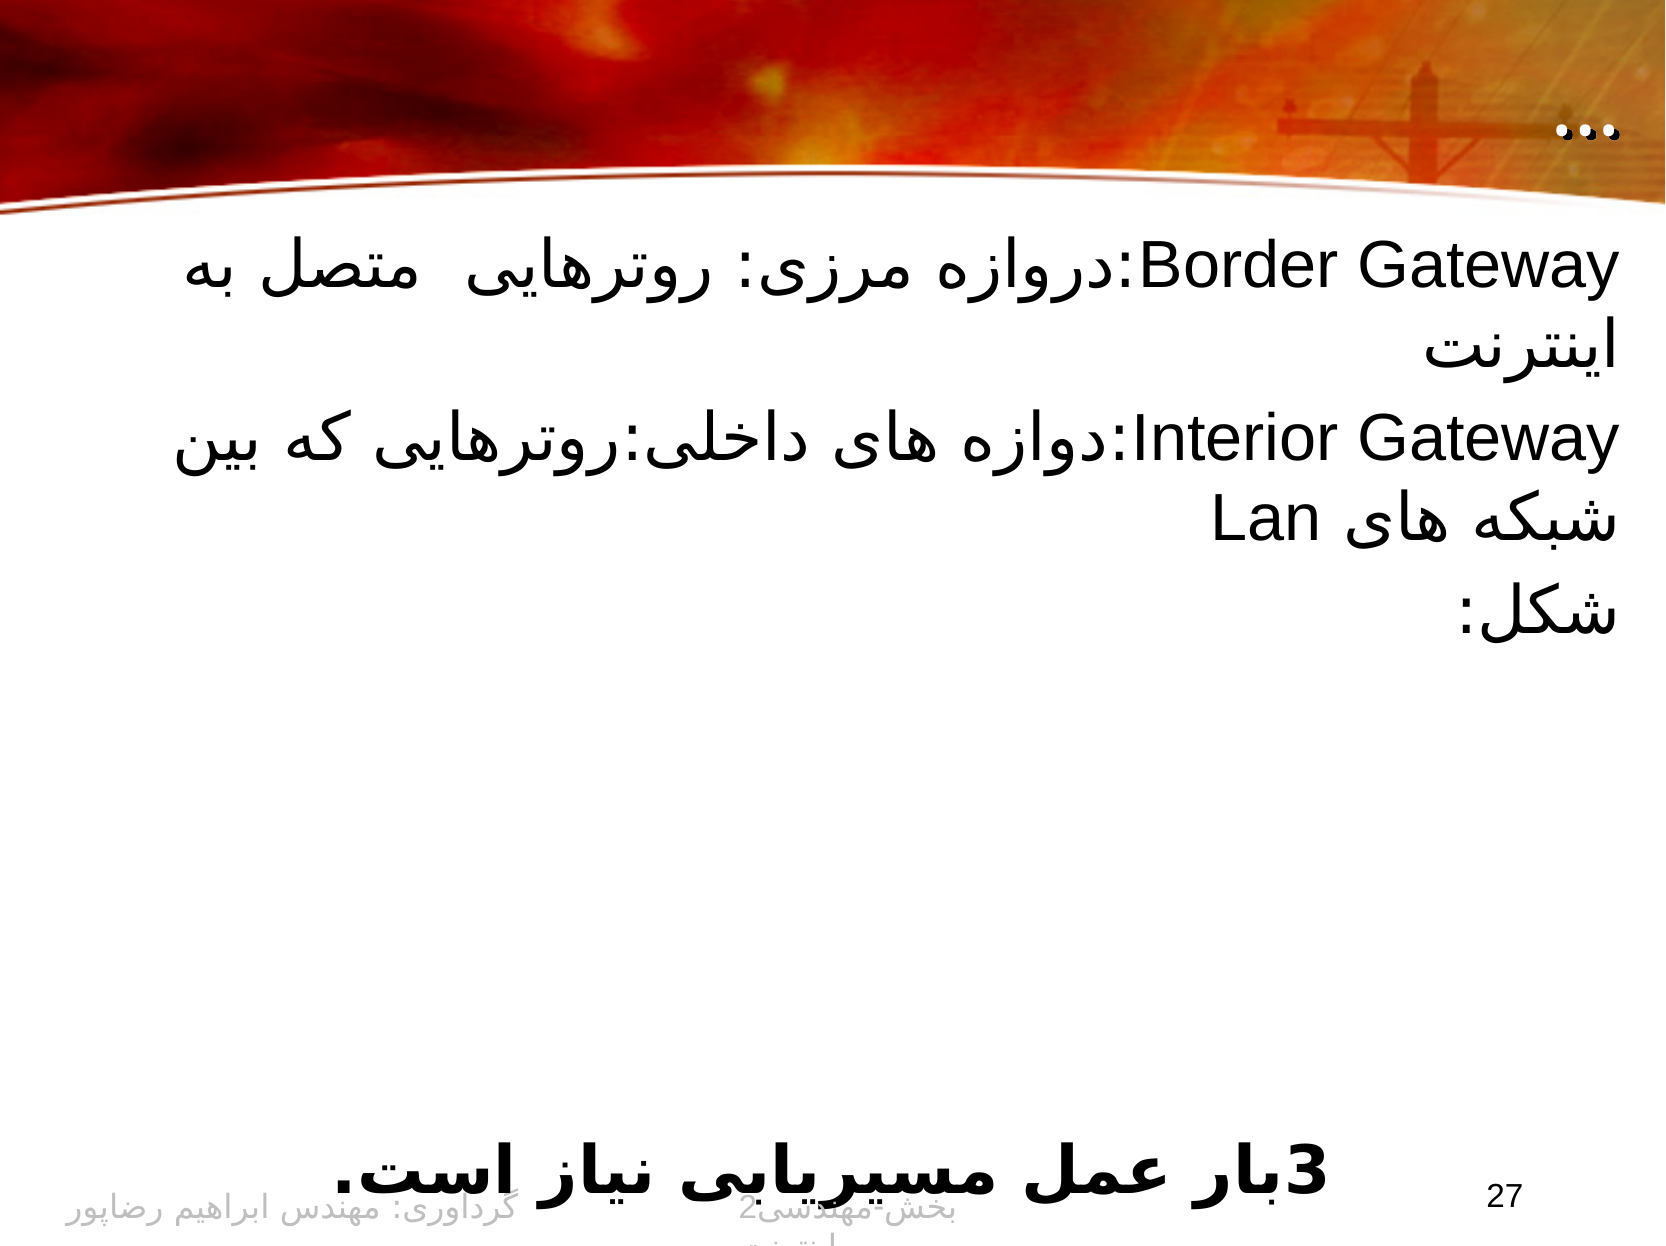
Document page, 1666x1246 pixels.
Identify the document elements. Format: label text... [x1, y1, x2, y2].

picture [0, 0, 1666, 1246]
slide_number 2بخش-مهندسی اینترنت [721, 1177, 1069, 1246]
title … [24, 12, 1638, 188]
list Border Gateway:دروازه مرزی: روترهایی متصل به اینترنت Interior Gateway:دوازه های داخلی:روترهایی که بین شبکه های Lan شکل: 3بار عمل مسیریابی نیاز است. [24, 212, 1638, 1107]
slide_number 27 [1193, 1165, 1541, 1246]
footer گرداوری: مهندس ابراهیم رضاپور [29, 1177, 557, 1246]
